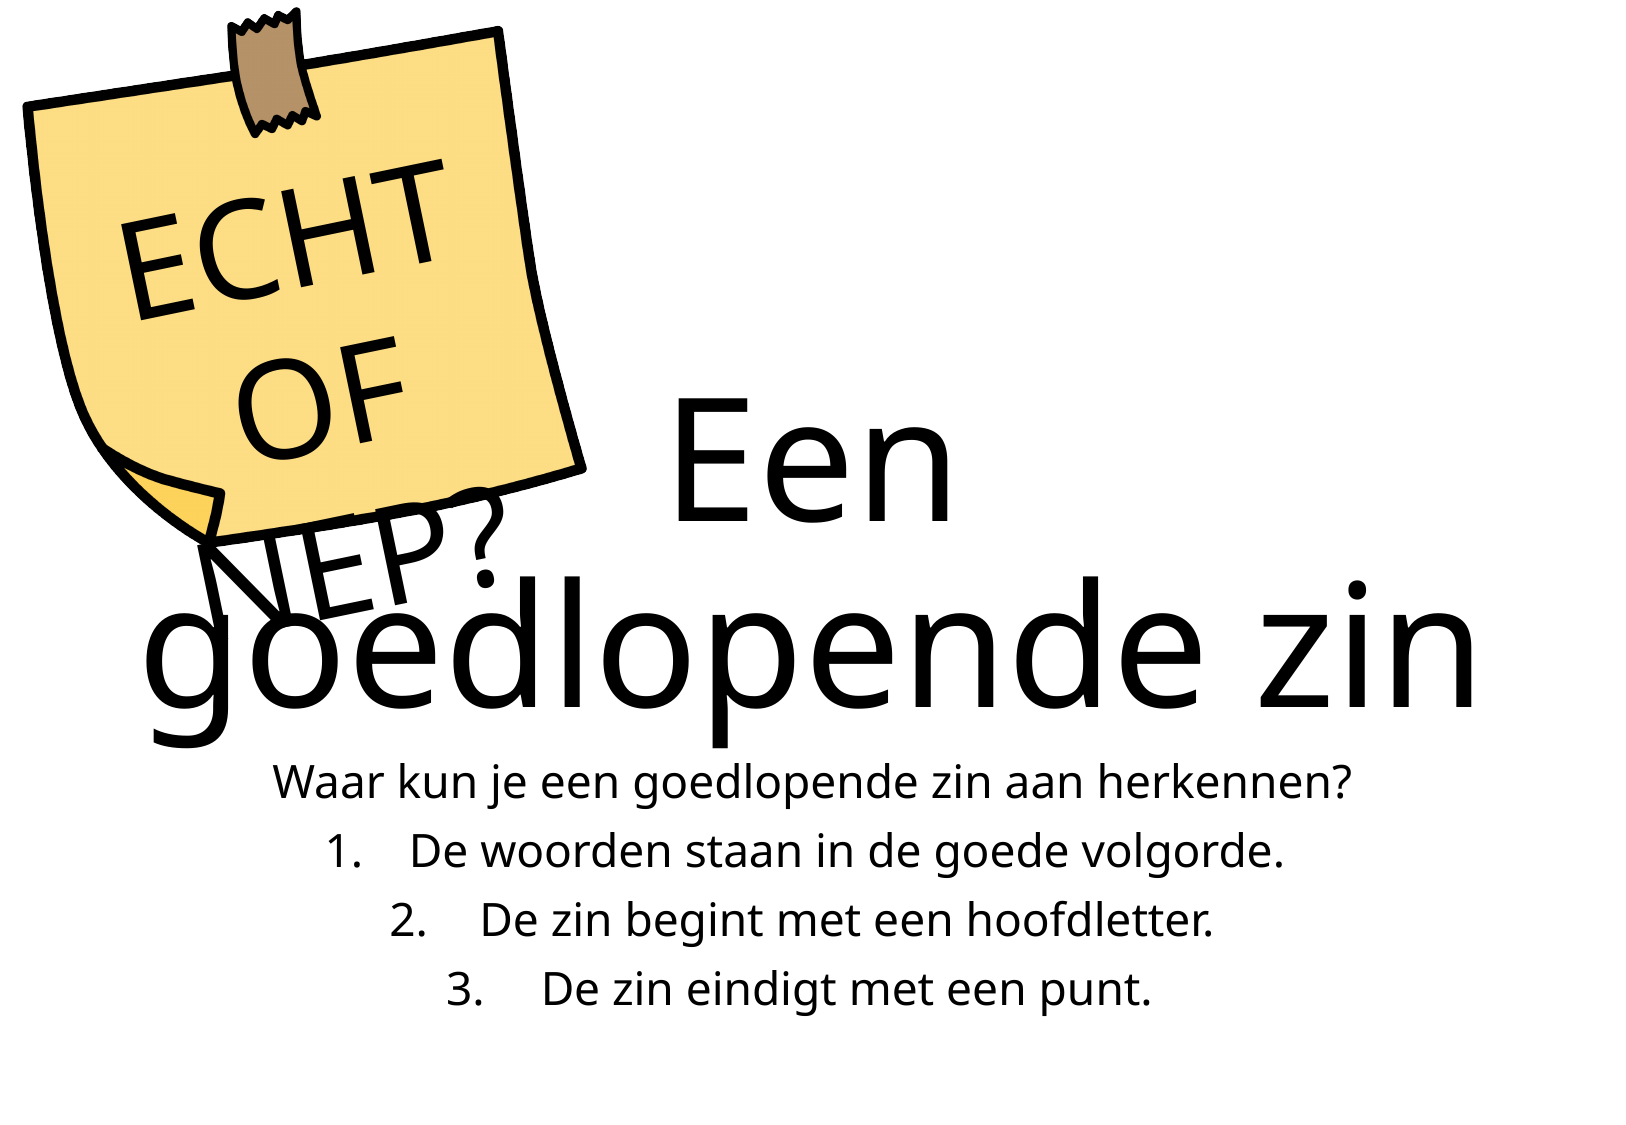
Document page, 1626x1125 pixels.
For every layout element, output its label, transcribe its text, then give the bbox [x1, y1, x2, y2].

picture [15, 0, 590, 563]
title Een goedlopende zin [121, 360, 1504, 752]
text_box ECHT OF NEP? [121, 486, 588, 692]
subtitle Waar kun je een goedlopende zin aan herkennen? De woorden staan in de goede volgorde. De zin begint met een hoofdletter. De zin eindigt met een punt. [203, 751, 1422, 1024]
